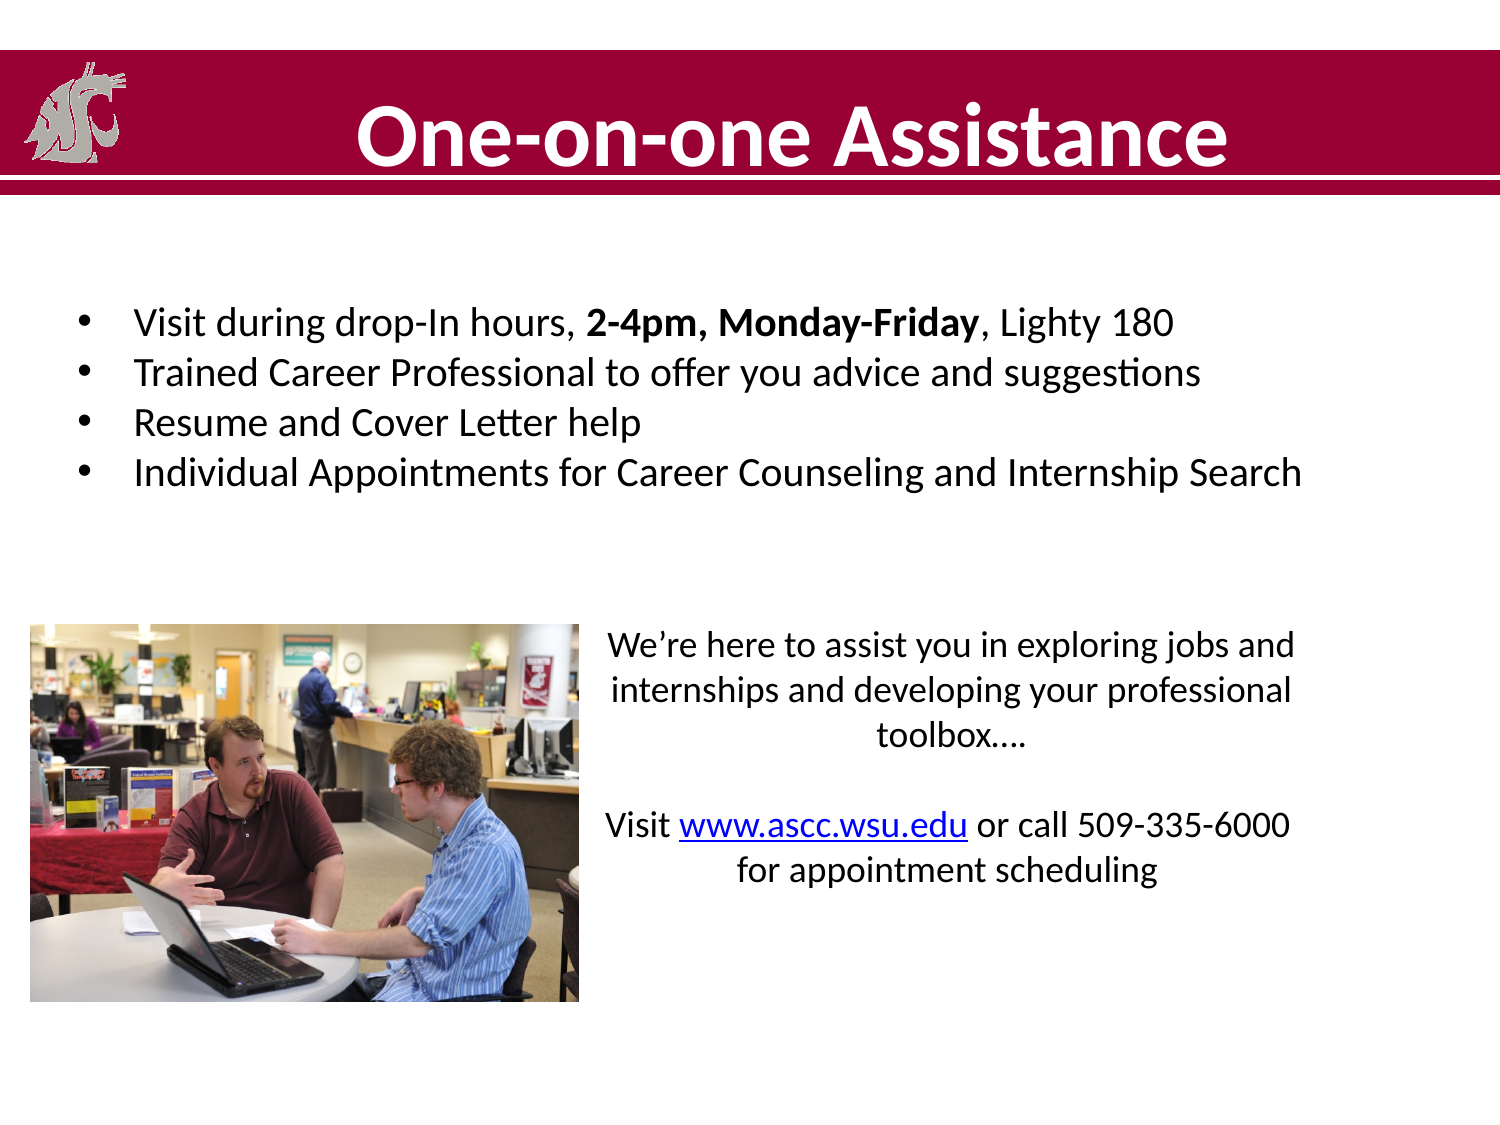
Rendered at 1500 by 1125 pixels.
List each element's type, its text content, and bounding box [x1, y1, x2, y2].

picture [24, 62, 126, 163]
text_box Visit during drop-In hours, 2-4pm, Monday-Friday, Lighty 180 Trained Career Professional to offer you advice and suggestions Resume and Cover Letter help Individual Appointments for Career Counseling and Internship Search [62, 287, 1394, 503]
picture [30, 624, 579, 1003]
text_box Types of Resumes [162, 195, 1500, 200]
text_box [0, 48, 1500, 177]
text_box One-on-one Assistance [162, 67, 1425, 186]
text_box We’re here to assist you in exploring jobs and internships and developing your professional toolbox…. Visit www.ascc.wsu.edu or call 509-335-6000 for appointment scheduling [575, 612, 1329, 898]
